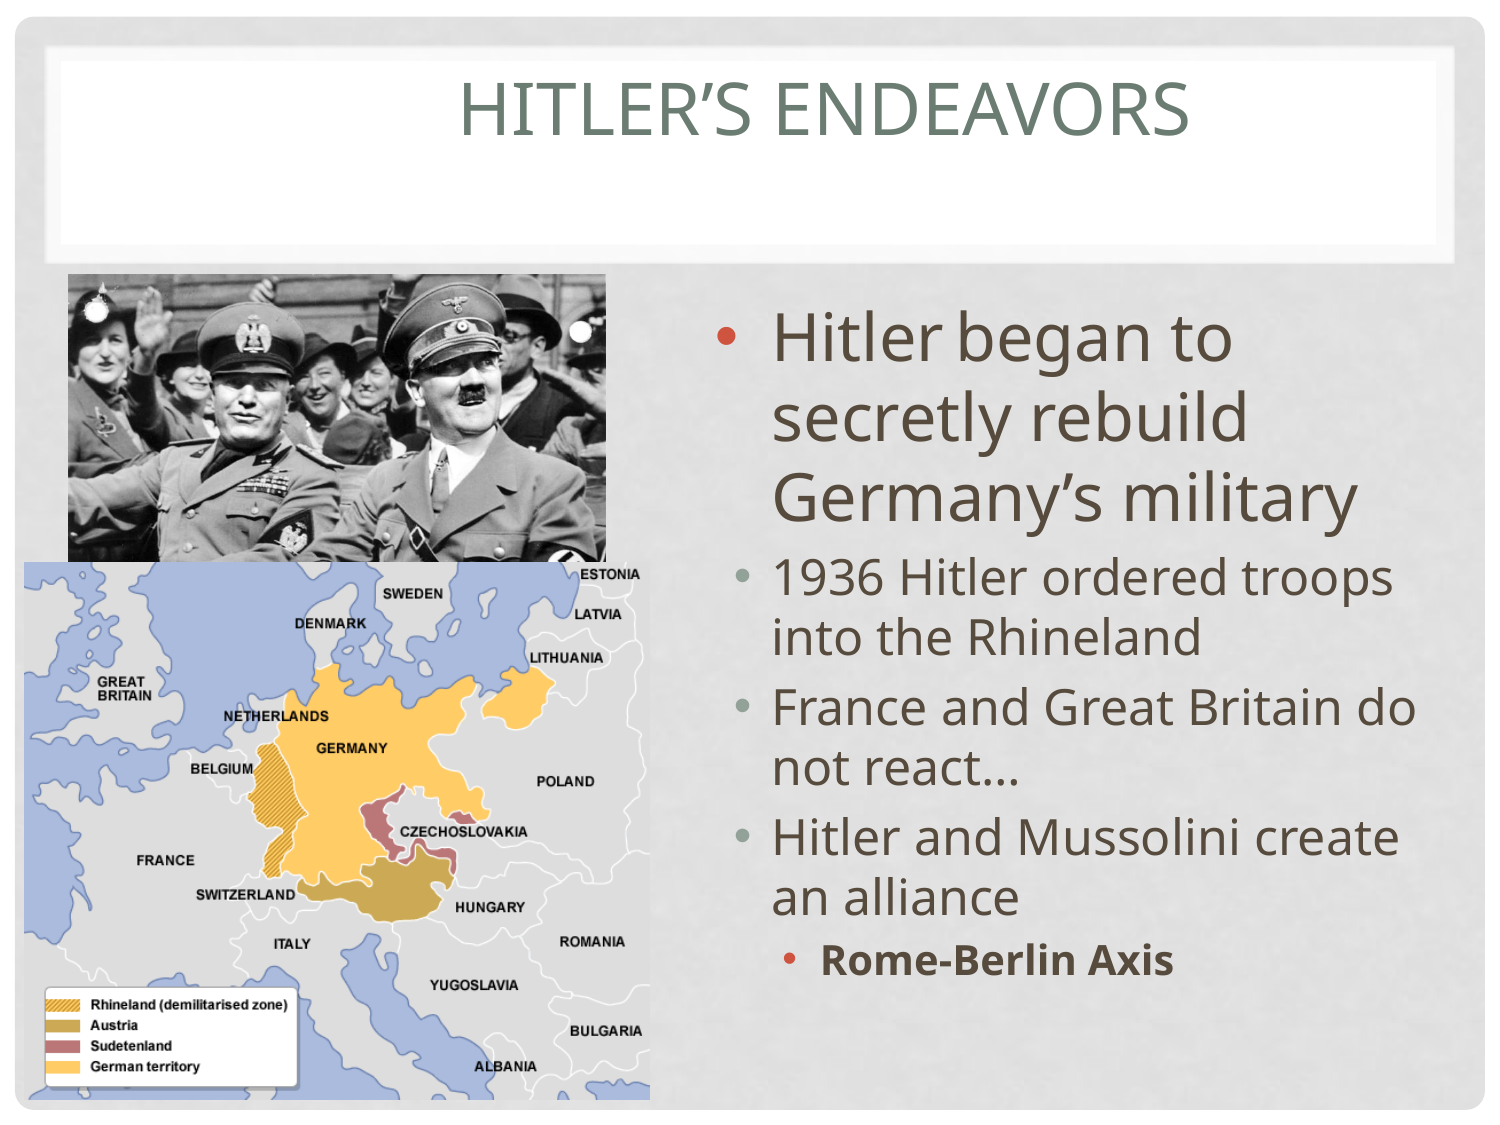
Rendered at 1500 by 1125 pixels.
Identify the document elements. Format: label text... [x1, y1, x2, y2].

title Hitler’s Endeavors [150, 12, 1500, 200]
list Hitler began to secretly rebuild Germany’s military 1936 Hitler ordered troops into the Rhineland France and Great Britain do not react… Hitler and Mussolini create an alliance Rome-Berlin Axis [699, 287, 1475, 1030]
picture [24, 274, 650, 1101]
